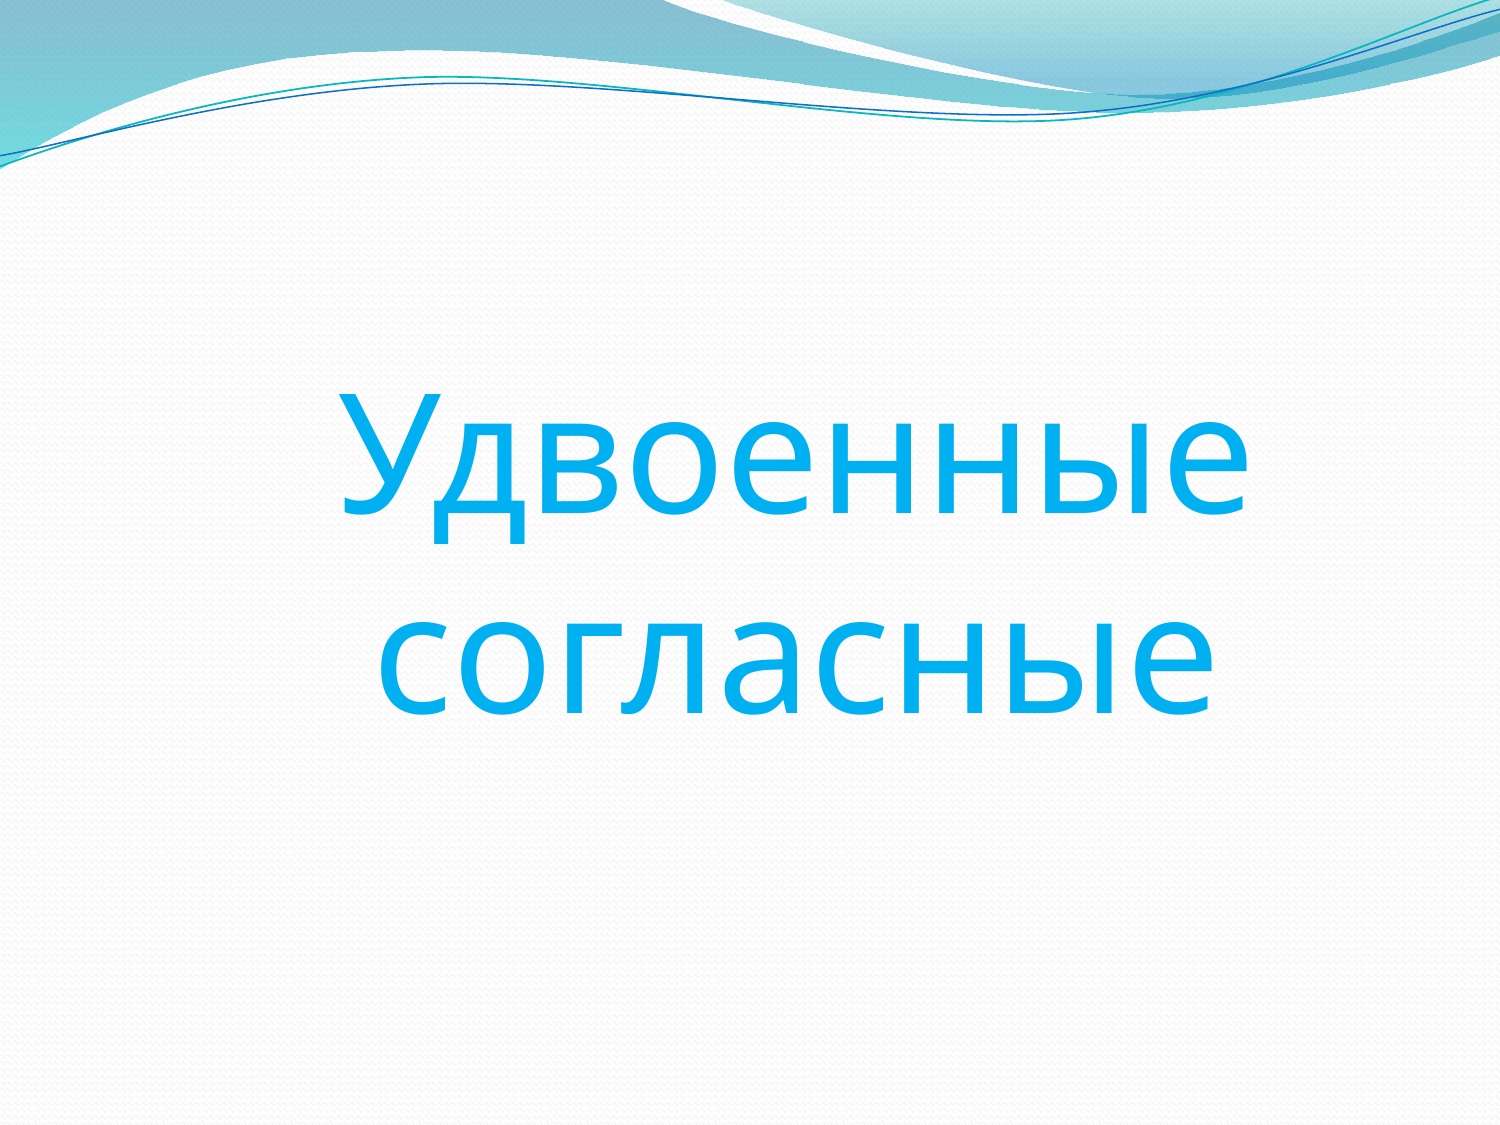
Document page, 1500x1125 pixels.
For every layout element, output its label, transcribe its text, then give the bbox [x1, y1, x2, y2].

text_box Удвоенные согласные [222, 339, 1372, 755]
